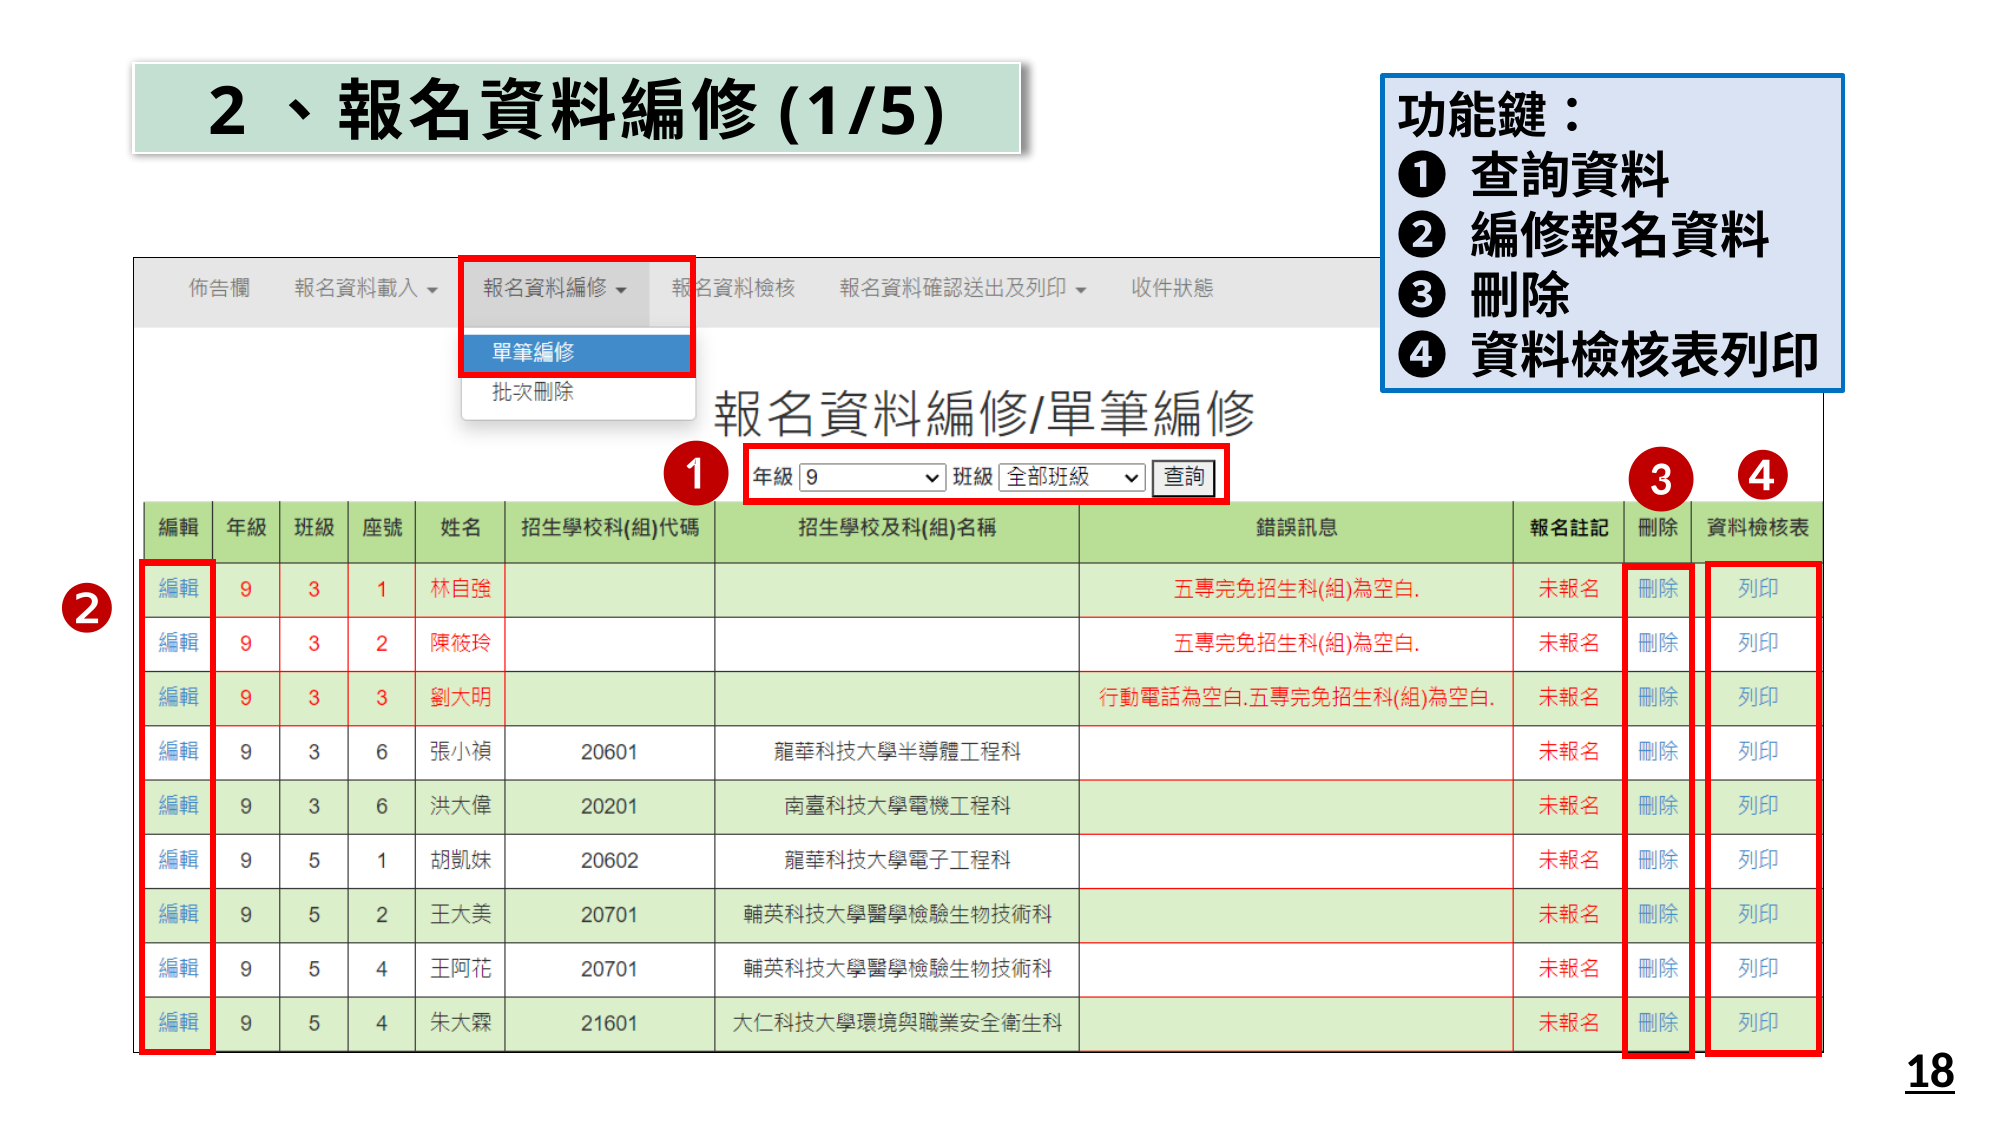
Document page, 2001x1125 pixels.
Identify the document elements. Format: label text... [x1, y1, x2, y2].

text_box [1624, 1053, 1693, 1057]
slide_number 17 [1520, 1038, 1971, 1098]
text_box 2、報名資料編修(1/5) [132, 62, 1021, 154]
picture [133, 257, 1824, 1053]
text_box ❷ [42, 558, 133, 654]
text_box 功能鍵： ❶ 查詢資料 ❷ 編修報名資料 ❸ 刪除 ❹ 資料檢核表列印 [1382, 75, 1844, 391]
